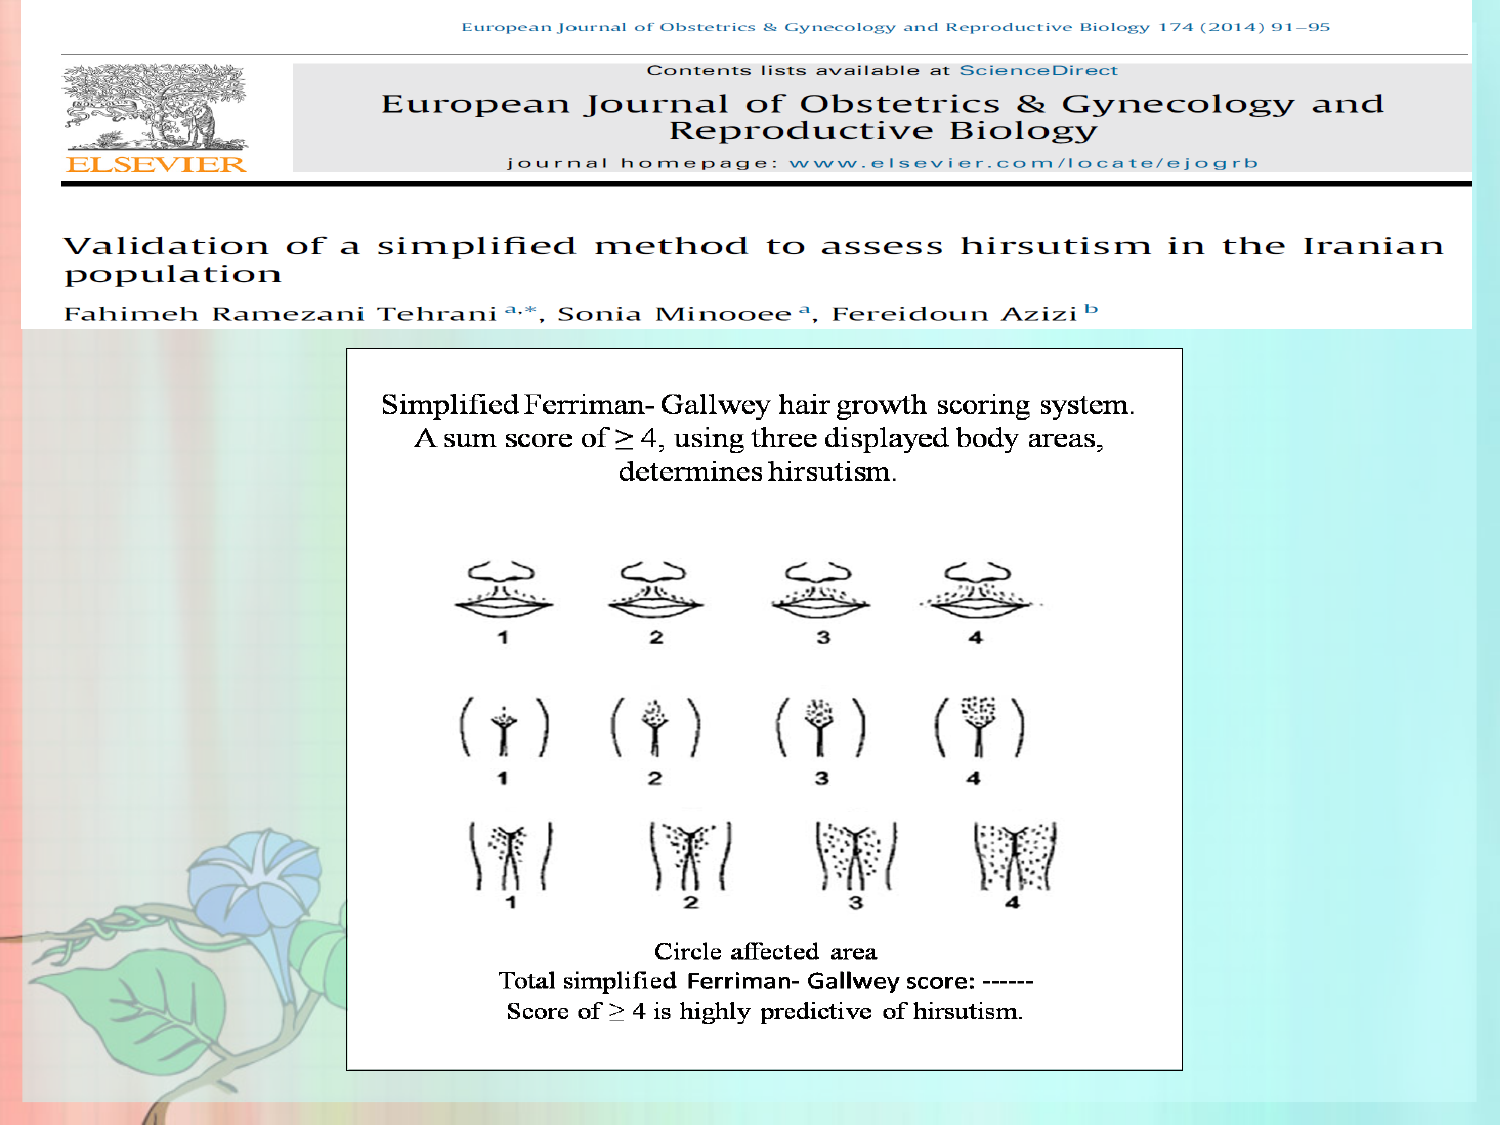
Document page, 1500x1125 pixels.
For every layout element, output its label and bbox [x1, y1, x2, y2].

picture [0, 0, 1500, 1125]
list [346, 348, 1183, 1070]
